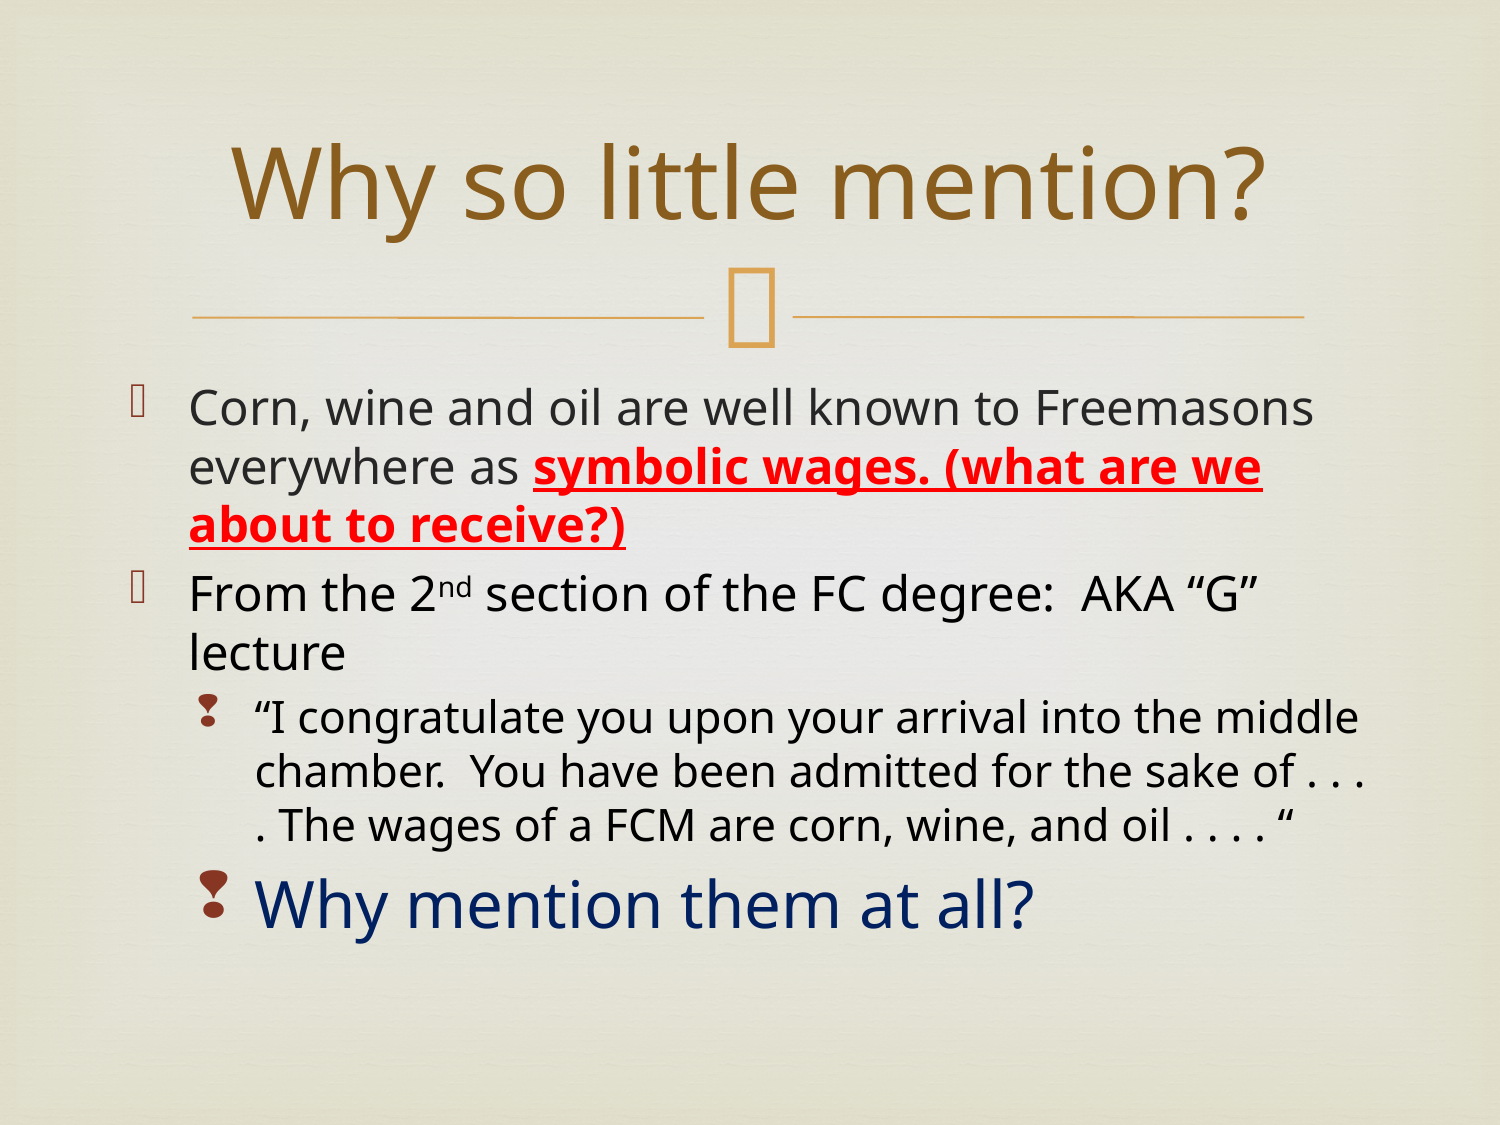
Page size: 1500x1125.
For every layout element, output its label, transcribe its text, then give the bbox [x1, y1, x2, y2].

list Corn, wine and oil are well known to Freemasons everywhere as symbolic wages. (what are we about to receive?) From the 2nd section of the FC degree: AKA “G” lecture “I congratulate you upon your arrival into the middle chamber. You have been admitted for the sake of . . . . The wages of a FCM are corn, wine, and oil . . . . “ Why mention them at all? [114, 368, 1386, 1005]
title Why so little mention? [112, 93, 1386, 267]
